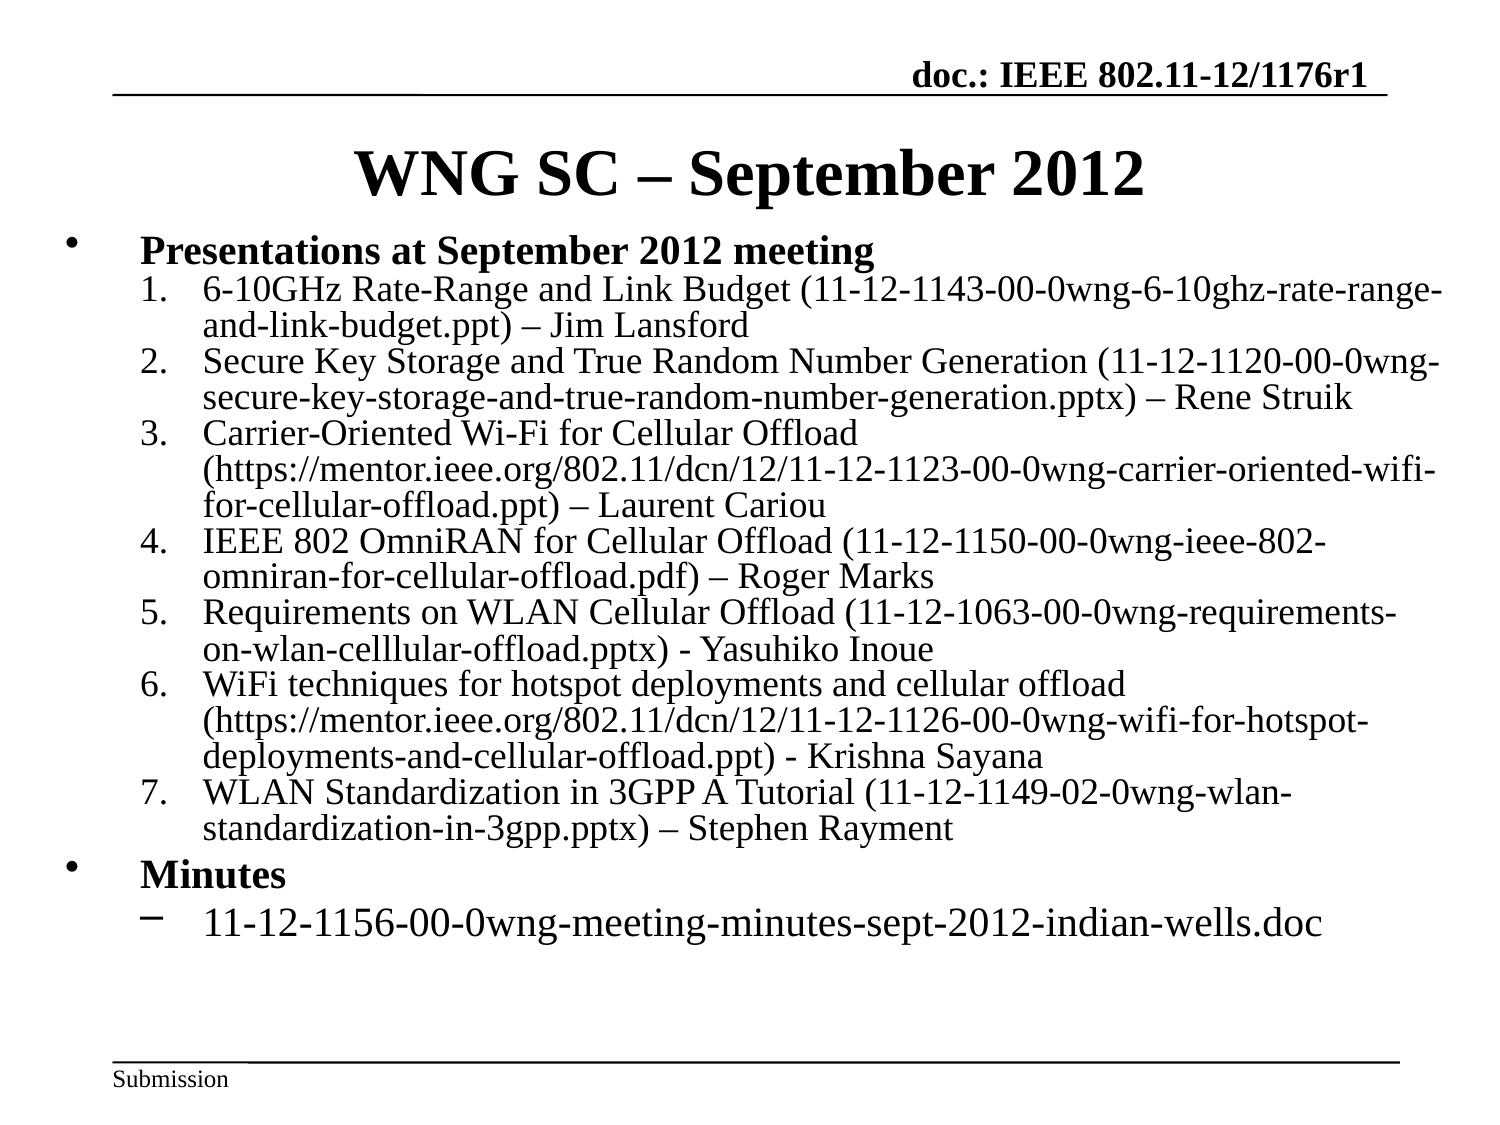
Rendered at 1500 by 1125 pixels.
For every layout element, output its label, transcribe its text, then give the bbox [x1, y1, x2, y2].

title WNG SC – September 2012 [112, 112, 1388, 224]
list Presentations at September 2012 meeting 6-10GHz Rate-Range and Link Budget (11-12-1143-00-0wng-6-10ghz-rate-range-and-link-budget.ppt) – Jim Lansford Secure Key Storage and True Random Number Generation (11-12-1120-00-0wng-secure-key-storage-and-true-random-number-generation.pptx) – Rene Struik Carrier-Oriented Wi-Fi for Cellular Offload (https://mentor.ieee.org/802.11/dcn/12/11-12-1123-00-0wng-carrier-oriented-wifi-for-cellular-offload.ppt) – Laurent Cariou IEEE 802 OmniRAN for Cellular Offload (11-12-1150-00-0wng-ieee-802-omniran-for-cellular-offload.pdf) – Roger Marks Requirements on WLAN Cellular Offload (11-12-1063-00-0wng-requirements-on-wlan-celllular-offload.pptx) - Yasuhiko Inoue WiFi techniques for hotspot deployments and cellular offload (https://mentor.ieee.org/802.11/dcn/12/11-12-1126-00-0wng-wifi-for-hotspot-deployments-and-cellular-offload.ppt) - Krishna Sayana WLAN Standardization in 3GPP A Tutorial (11-12-1149-02-0wng-wlan-standardization-in-3gpp.pptx) – Stephen Rayment Minutes 11-12-1156-00-0wng-meeting-minutes-sept-2012-indian-wells.doc [50, 224, 1463, 1000]
